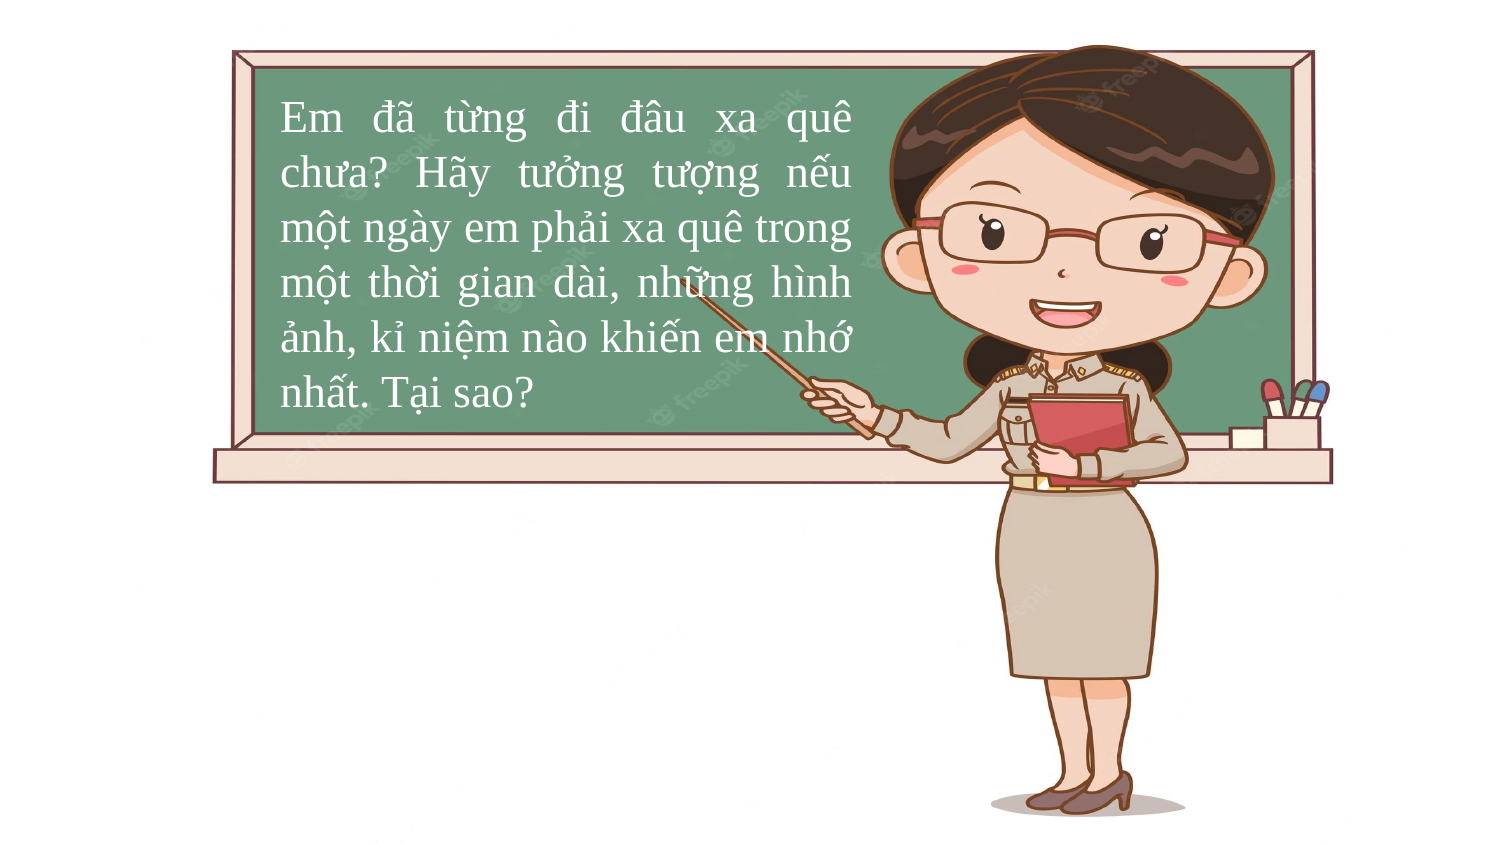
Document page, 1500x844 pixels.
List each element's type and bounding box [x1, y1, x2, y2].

picture [135, 0, 1407, 844]
